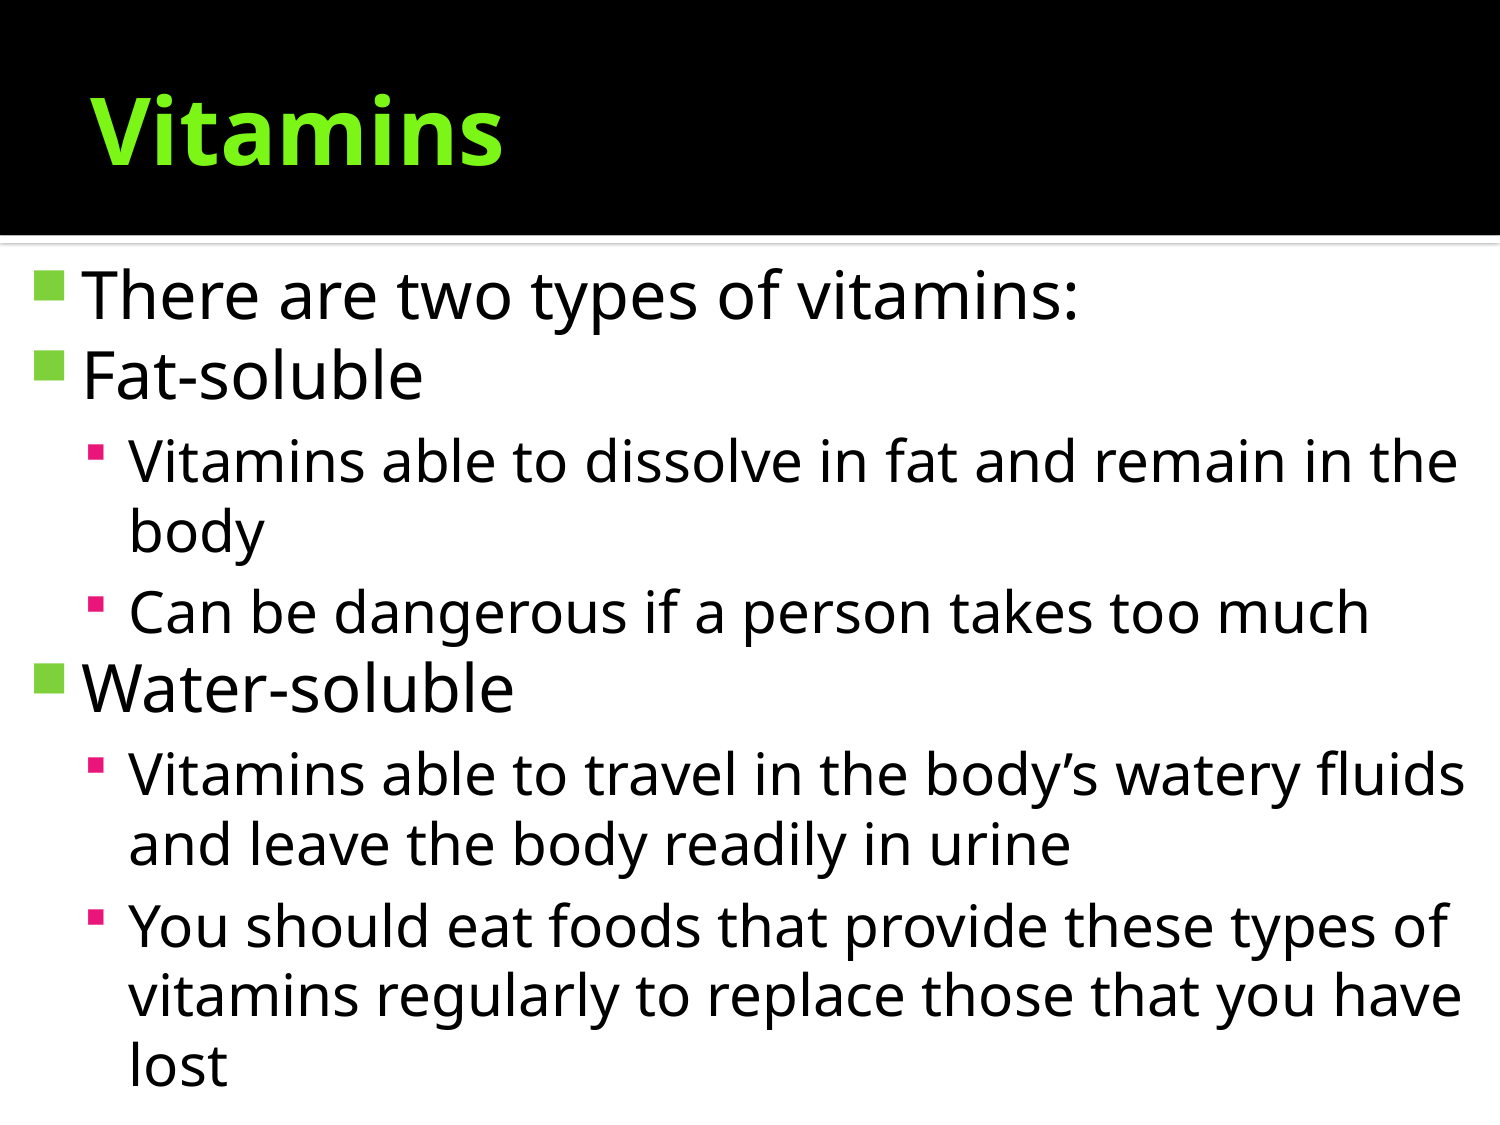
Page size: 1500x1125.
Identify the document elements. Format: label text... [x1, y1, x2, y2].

list There are two types of vitamins: Fat-soluble Vitamins able to dissolve in fat and remain in the body Can be dangerous if a person takes too much Water-soluble Vitamins able to travel in the body’s watery fluids and leave the body readily in urine You should eat foods that provide these types of vitamins regularly to replace those that you have lost [0, 237, 1500, 1125]
title Vitamins [75, 25, 1425, 231]
